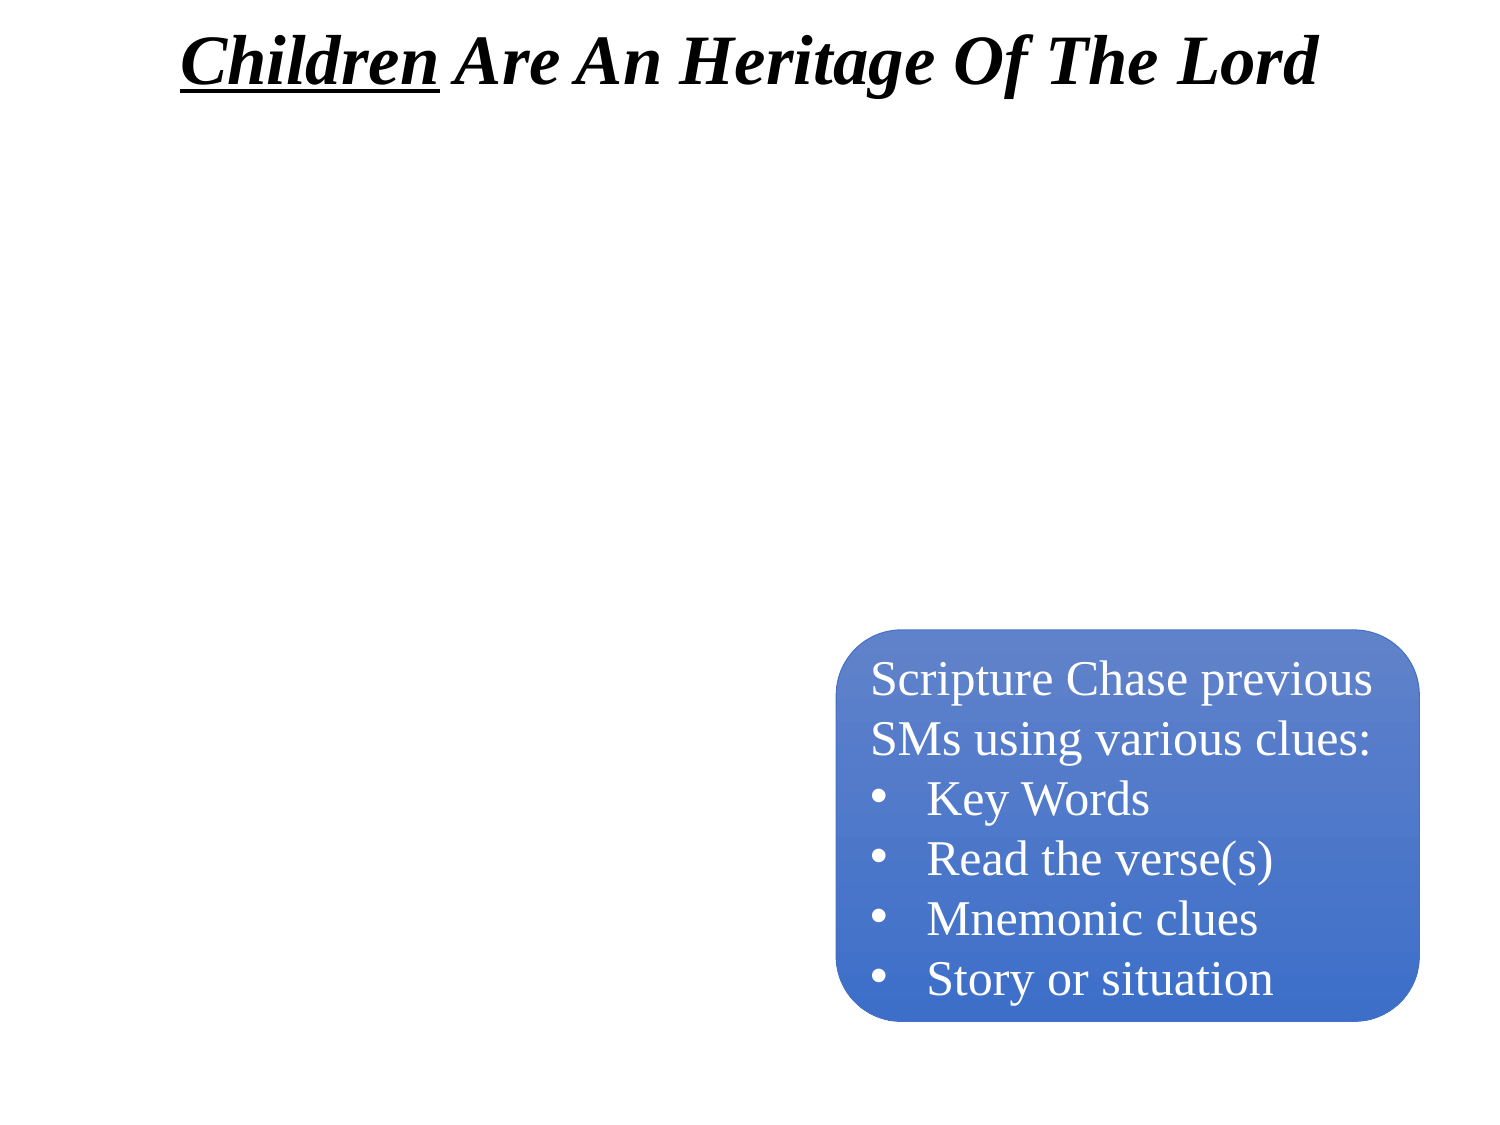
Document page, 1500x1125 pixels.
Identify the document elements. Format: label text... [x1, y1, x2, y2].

title Children Are An Heritage Of The Lord [112, 0, 1388, 150]
text_box Scripture Chase previous SMs using various clues: Key Words Read the verse(s) Mnemonic clues Story or situation [836, 629, 1420, 1022]
